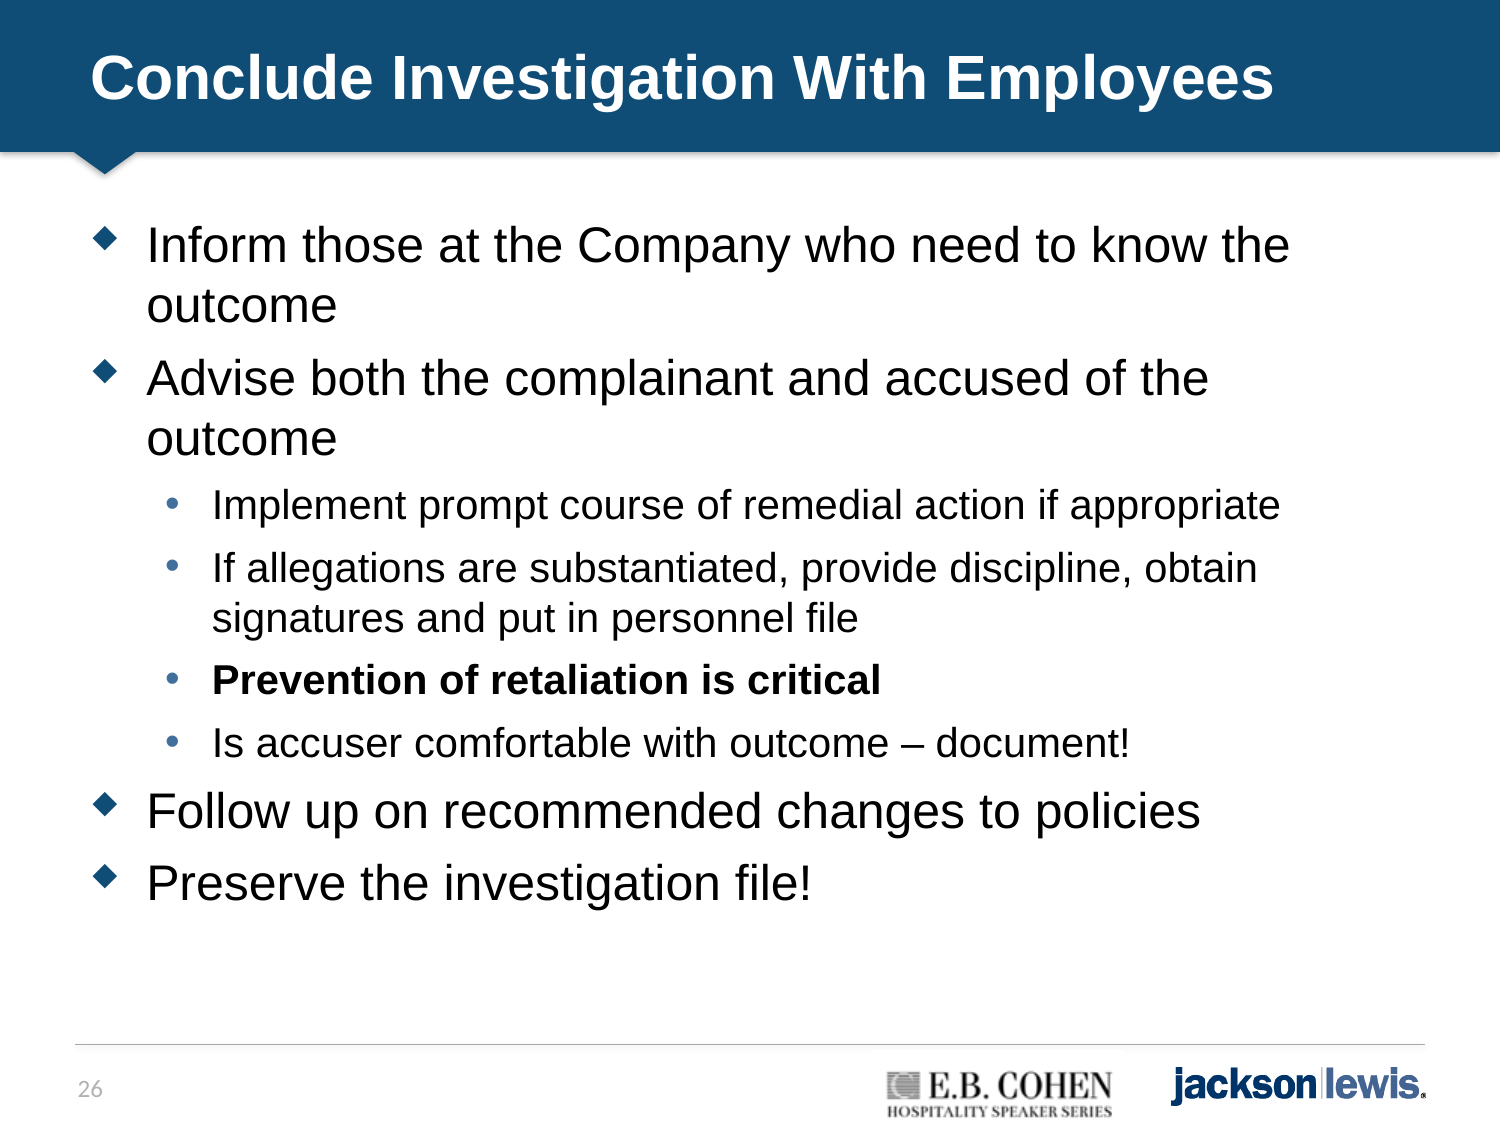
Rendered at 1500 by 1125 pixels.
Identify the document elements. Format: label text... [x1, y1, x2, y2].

picture [871, 1049, 1124, 1125]
picture [1171, 1067, 1426, 1106]
list Inform those at the Company who need to know the outcome Advise both the complainant and accused of the outcome Implement prompt course of remedial action if appropriate If allegations are substantiated, provide discipline, obtain signatures and put in personnel file Prevention of retaliation is critical Is accuser comfortable with outcome – document! Follow up on recommended changes to policies Preserve the investigation file! [75, 205, 1425, 1005]
slide_number 26 [62, 1057, 233, 1117]
title Conclude Investigation With Employees [75, 0, 1425, 150]
